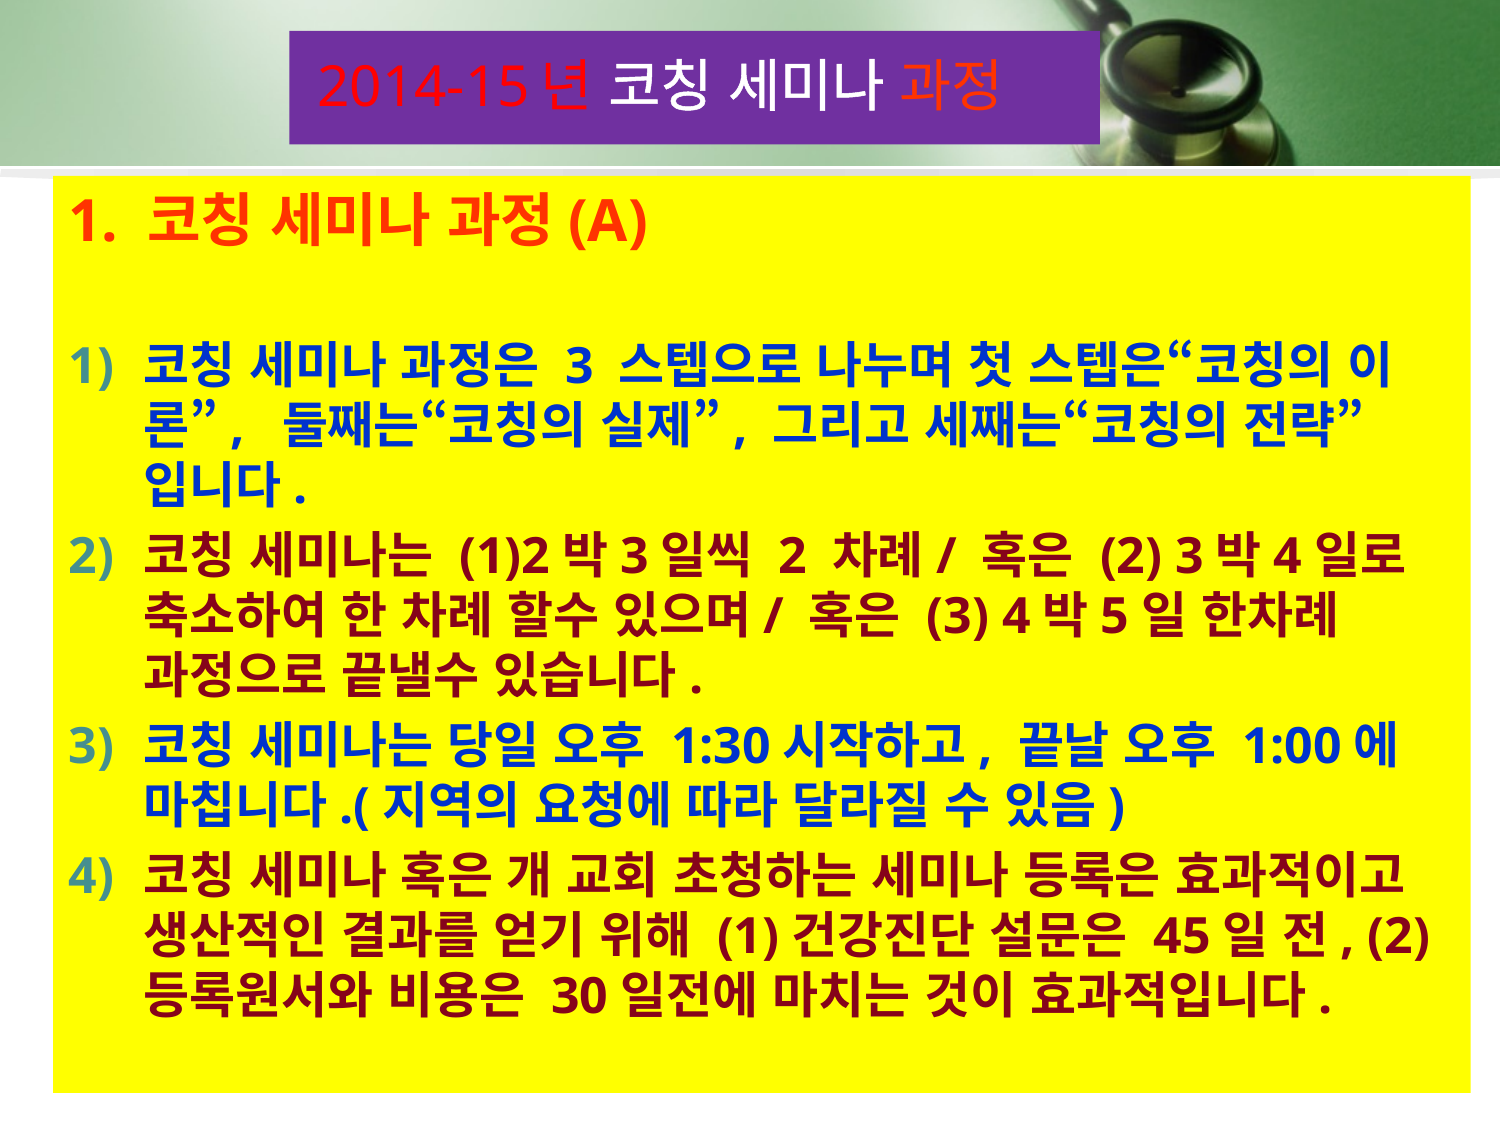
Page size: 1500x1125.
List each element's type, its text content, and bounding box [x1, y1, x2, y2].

list 1. 코칭 세미나 과정(A) 코칭 세미나 과정은 3 스텝으로 나누며 첫 스텝은“코칭의 이론”, 둘째는“코칭의 실제”, 그리고 세째는“코칭의 전략”입니다. 코칭 세미나는 (1)2박3일씩 2 차례/ 혹은 (2) 3박4일로 축소하여 한 차례 할수 있으며/ 혹은 (3) 4박5일 한차례 과정으로 끝낼수 있습니다. 코칭 세미나는 당일 오후 1:30시작하고, 끝날 오후 1:00에 마칩니다.(지역의 요청에 따라 달라질 수 있음) 코칭 세미나 혹은 개 교회 초청하는 세미나 등록은 효과적이고 생산적인 결과를 얻기 위해 (1)건강진단 설문은 45일 전, (2)등록원서와 비용은 30일전에 마치는 것이 효과적입니다. [52, 175, 1471, 1094]
text_box 2014-15년 코칭 세미나 과정 [289, 30, 1100, 145]
picture [0, 75, 1500, 166]
text_box [0, 0, 1500, 75]
